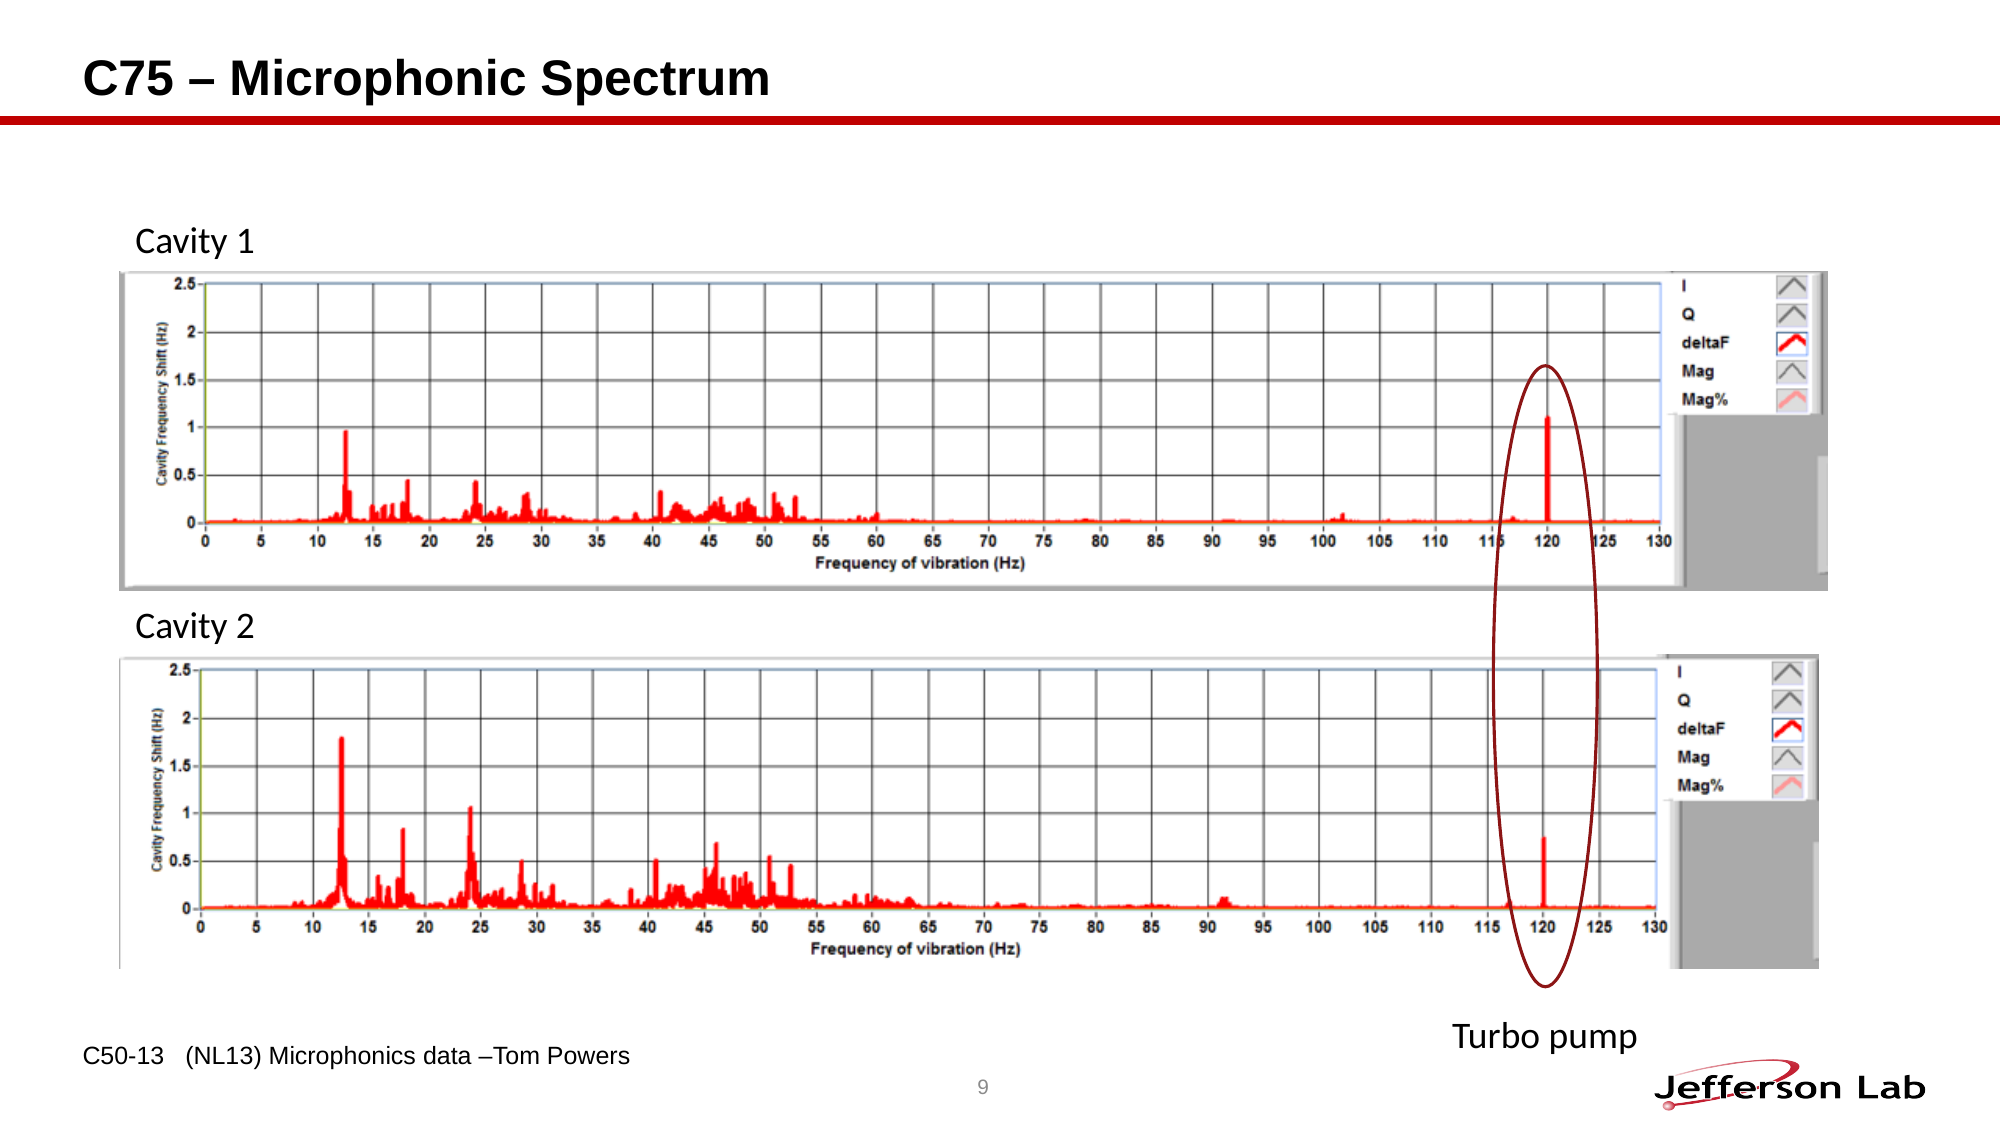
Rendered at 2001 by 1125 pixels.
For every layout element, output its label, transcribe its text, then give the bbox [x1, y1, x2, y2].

slide_number 9 [924, 1060, 1042, 1111]
title C75 – Microphonic Spectrum [67, 39, 1919, 120]
text_box Cavity 2 [120, 593, 271, 654]
picture [119, 654, 1819, 969]
text_box [1492, 591, 1599, 654]
picture [119, 271, 1828, 591]
text_box Cavity 1 [120, 208, 271, 268]
text_box [1526, 969, 1564, 988]
picture [1651, 1051, 1943, 1122]
footer C50-13 (NL13) Microphonics data –Tom Powers [67, 1028, 925, 1080]
text_box Turbo pump [1437, 1003, 1654, 1063]
